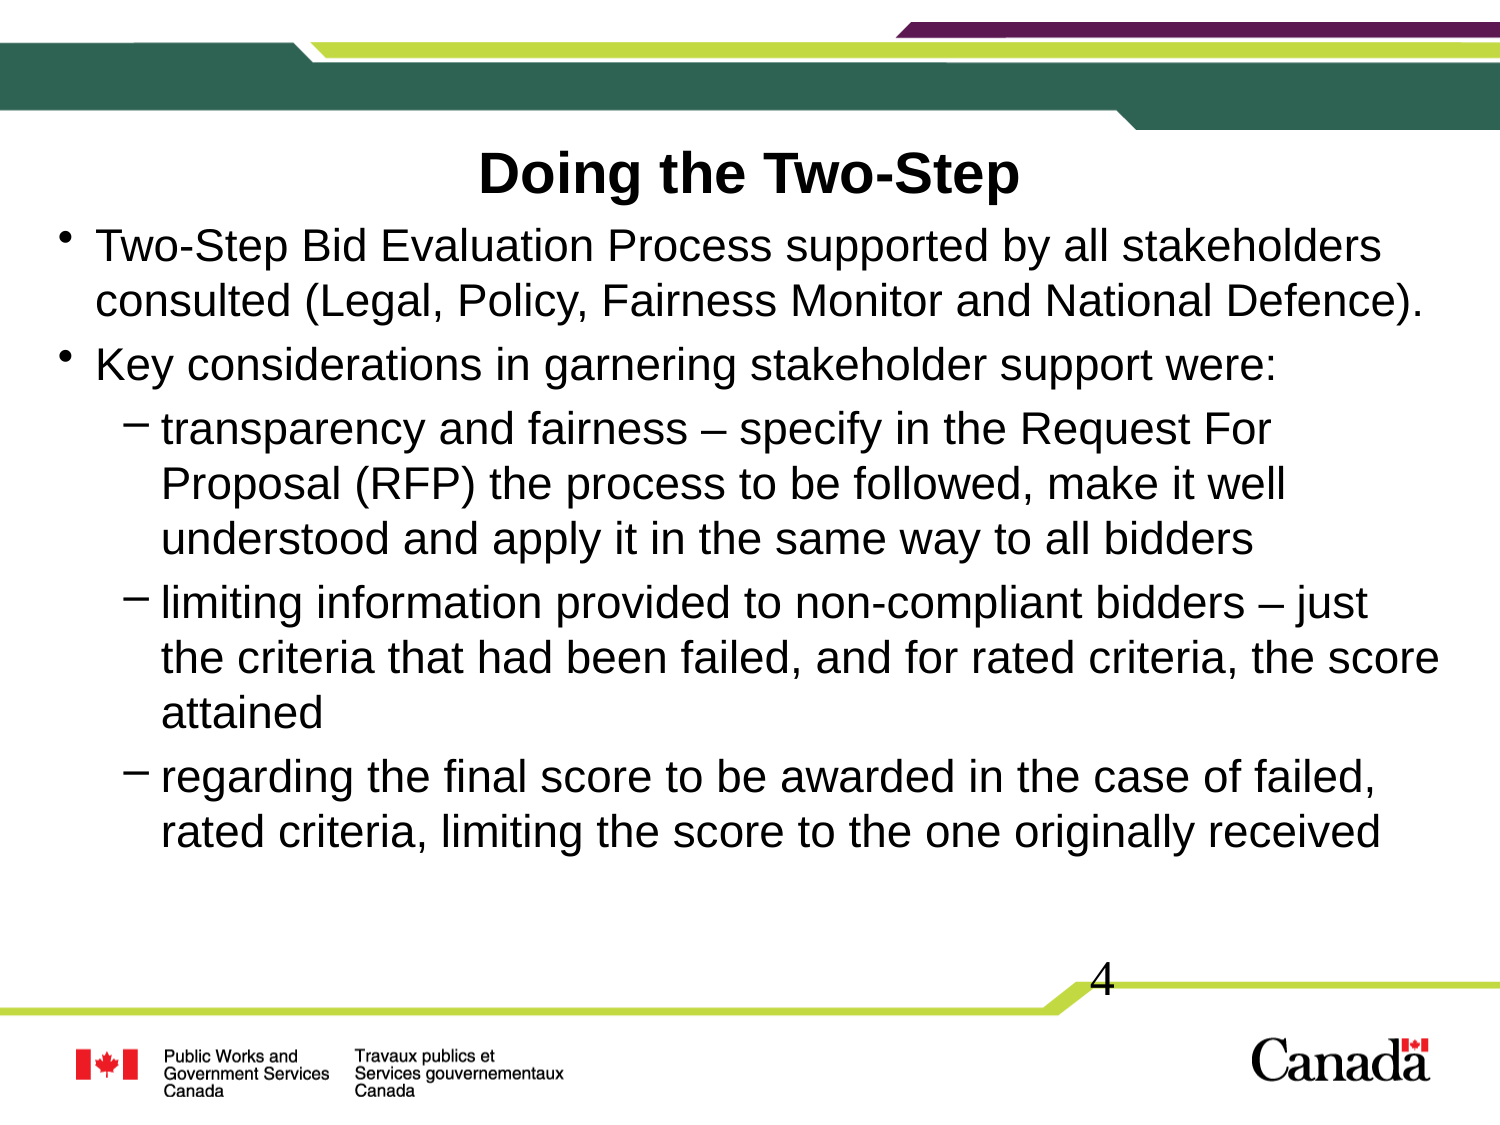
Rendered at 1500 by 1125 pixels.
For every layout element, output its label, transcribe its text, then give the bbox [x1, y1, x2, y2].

picture [0, 981, 1500, 1125]
picture [0, 22, 1500, 130]
title Doing the Two-Step [74, 121, 1426, 207]
list Two-Step Bid Evaluation Process supported by all stakeholders consulted (Legal, Policy, Fairness Monitor and National Defence). Key considerations in garnering stakeholder support were: transparency and fairness – specify in the Request For Proposal (RFP) the process to be followed, make it well understood and apply it in the same way to all bidders limiting information provided to non-compliant bidders – just the criteria that had been failed, and for rated criteria, the score attained regarding the final score to be awarded in the case of failed, rated criteria, limiting the score to the one originally received [42, 207, 1458, 1005]
